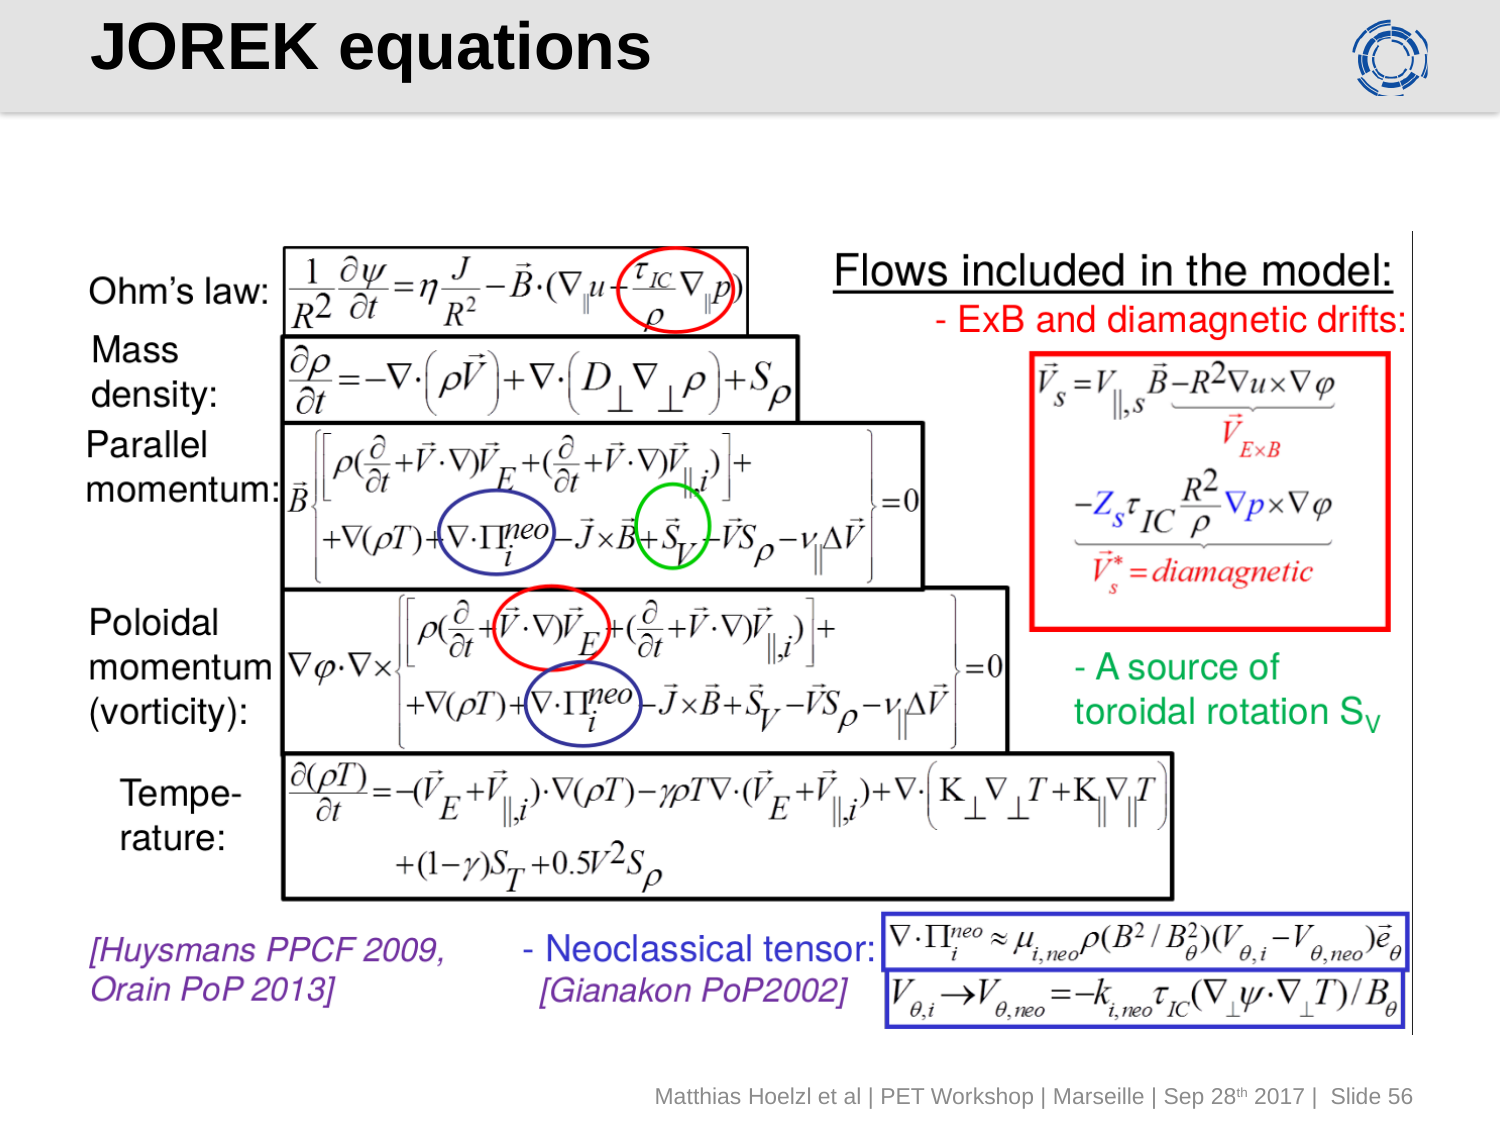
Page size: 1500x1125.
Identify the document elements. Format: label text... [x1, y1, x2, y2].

footer Matthias Hoelzl et al | PET Workshop | Marseille | Sep 28th 2017 | Slide 56 [76, 1073, 1429, 1118]
title JOREK equations [75, 12, 1313, 88]
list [86, 231, 1414, 1036]
